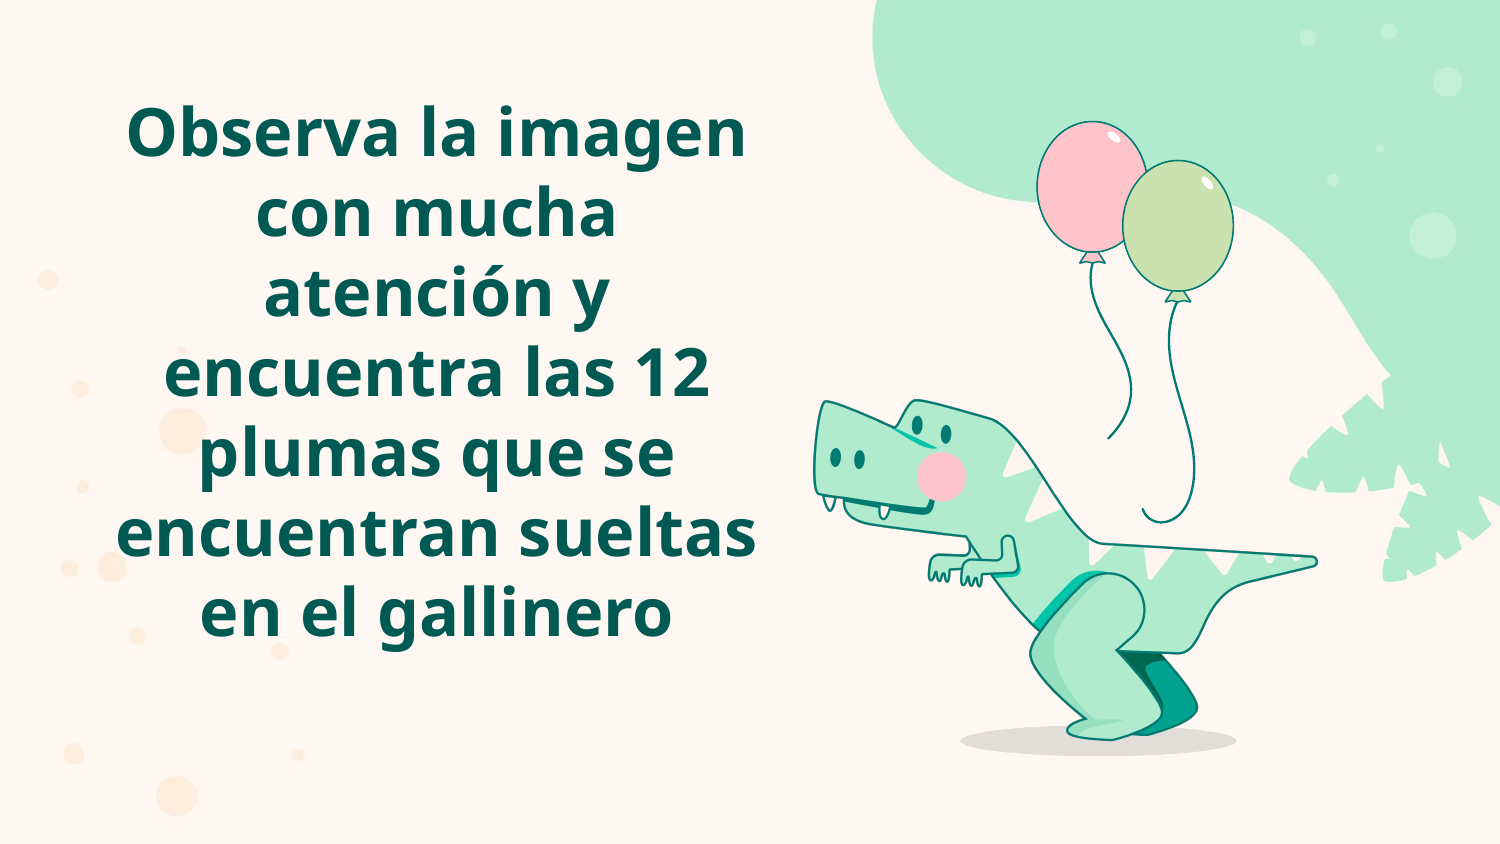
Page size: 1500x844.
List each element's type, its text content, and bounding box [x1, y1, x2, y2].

picture [0, 0, 1500, 844]
list Observa la imagen con mucha atención y encuentra las 12 plumas que se encuentran sueltas en el gallinero [92, 220, 782, 665]
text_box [1034, 121, 1237, 524]
